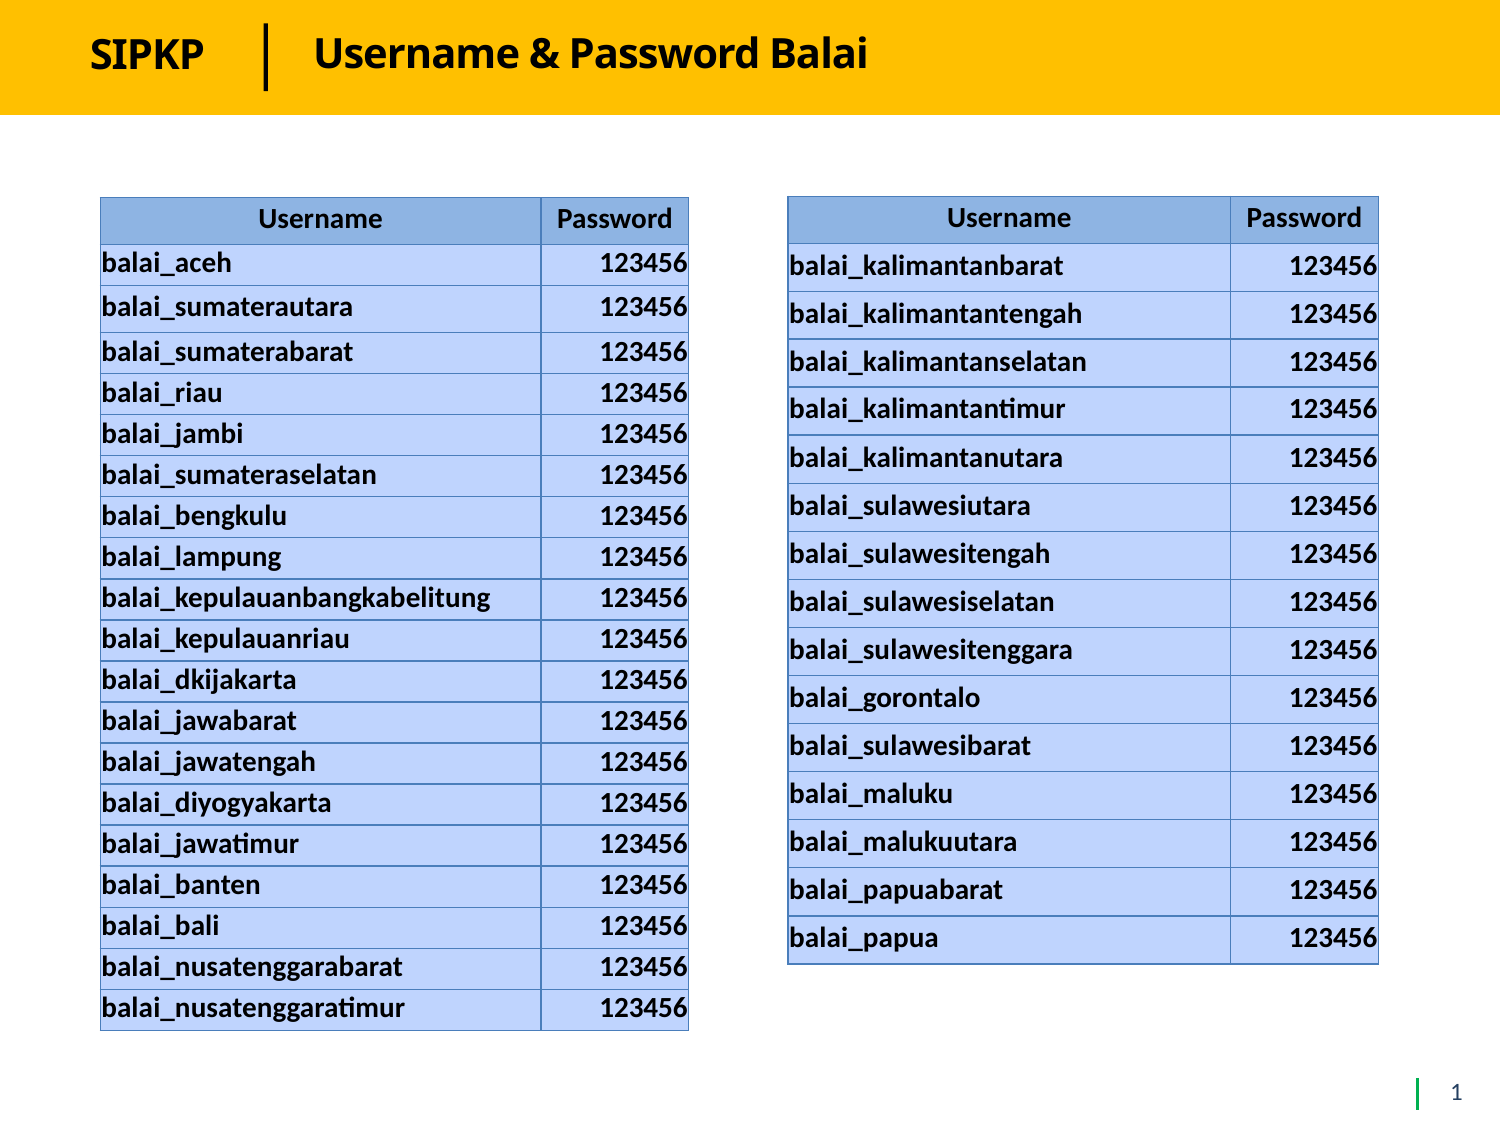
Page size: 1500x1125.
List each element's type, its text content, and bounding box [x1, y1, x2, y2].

table_cell balai_sumaterautara [101, 286, 540, 332]
table_cell 123456 [542, 662, 688, 701]
table_header Username [789, 197, 1230, 243]
table_cell 123456 [1231, 340, 1378, 386]
table_cell 123456 [1231, 917, 1378, 963]
table_cell 123456 [542, 497, 688, 537]
table_cell 123456 [542, 703, 688, 742]
table_cell balai_kepulauanriau [101, 621, 540, 660]
table_cell 123456 [542, 826, 688, 865]
table_cell 123456 [1231, 628, 1378, 675]
table_cell 123456 [1231, 484, 1378, 531]
table_cell 123456 [542, 908, 688, 948]
table_cell balai_kepulauanbangkabelitung [101, 580, 540, 619]
table_cell balai_nusatenggarabarat [101, 949, 540, 989]
table_cell 123456 [542, 580, 688, 619]
table_cell balai_sulawesiselatan [789, 580, 1230, 627]
table_cell balai_sumateraselatan [101, 456, 540, 496]
table_cell balai_maluku [789, 772, 1230, 819]
text_box SIPKP [75, 13, 337, 101]
table_cell balai_jambi [101, 415, 540, 455]
table_cell 123456 [1231, 580, 1378, 627]
table_cell 123456 [542, 456, 688, 496]
text_box 1 [1392, 1071, 1500, 1125]
table_cell balai_riau [101, 374, 540, 414]
table_cell 123456 [1231, 292, 1378, 338]
table_cell 123456 [1231, 532, 1378, 579]
table_cell balai_papua [789, 917, 1230, 963]
table_cell 123456 [542, 621, 688, 660]
table_cell 123456 [542, 867, 688, 907]
table_cell balai_sumaterabarat [101, 333, 540, 373]
table_cell balai_kalimantanutara [789, 436, 1230, 483]
table_cell 123456 [1231, 436, 1378, 483]
table_cell 123456 [542, 374, 688, 414]
table_cell balai_gorontalo [789, 676, 1230, 723]
table_cell 123456 [542, 245, 688, 285]
table_cell 123456 [1231, 676, 1378, 723]
table_header Password [542, 198, 688, 244]
table_cell balai_jawatimur [101, 826, 540, 865]
table_cell 123456 [1231, 820, 1378, 867]
table_cell 123456 [1231, 868, 1378, 915]
table_cell 123456 [542, 990, 688, 1030]
table_header Username [101, 198, 540, 244]
table_cell balai_sulawesitengah [789, 532, 1230, 579]
table_cell balai_jawabarat [101, 703, 540, 742]
table_cell balai_sulawesitenggara [789, 628, 1230, 675]
table_cell 123456 [542, 744, 688, 783]
table_cell balai_banten [101, 867, 540, 907]
table_cell balai_kalimantantengah [789, 292, 1230, 338]
text_box [0, 0, 1500, 115]
table_cell balai_kalimantanselatan [789, 340, 1230, 386]
table_cell 123456 [542, 949, 688, 989]
text_box Username & Password Balai [298, 12, 1201, 100]
table_cell 123456 [542, 286, 688, 332]
table_cell balai_kalimantanbarat [789, 244, 1230, 291]
table_cell balai_sulawesiutara [789, 484, 1230, 531]
table_cell 123456 [1231, 388, 1378, 434]
table_cell balai_kalimantantimur [789, 388, 1230, 434]
table_cell balai_dkijakarta [101, 662, 540, 701]
table_cell 123456 [1231, 772, 1378, 819]
table_cell balai_bengkulu [101, 497, 540, 537]
table_cell balai_malukuutara [789, 820, 1230, 867]
table_cell 123456 [1231, 724, 1378, 771]
table_cell balai_diyogyakarta [101, 785, 540, 824]
table_cell balai_bali [101, 908, 540, 948]
table_cell balai_lampung [101, 538, 540, 578]
table_cell balai_sulawesibarat [789, 724, 1230, 771]
table_header Password [1231, 197, 1378, 243]
table_cell 123456 [542, 415, 688, 455]
table_cell balai_nusatenggaratimur [101, 990, 540, 1030]
table_cell balai_aceh [101, 245, 540, 285]
table_cell 123456 [1231, 244, 1378, 291]
table_cell balai_jawatengah [101, 744, 540, 783]
table_cell balai_papuabarat [789, 868, 1230, 915]
table_cell 123456 [542, 538, 688, 578]
table_cell 123456 [542, 333, 688, 373]
table_cell 123456 [542, 785, 688, 824]
